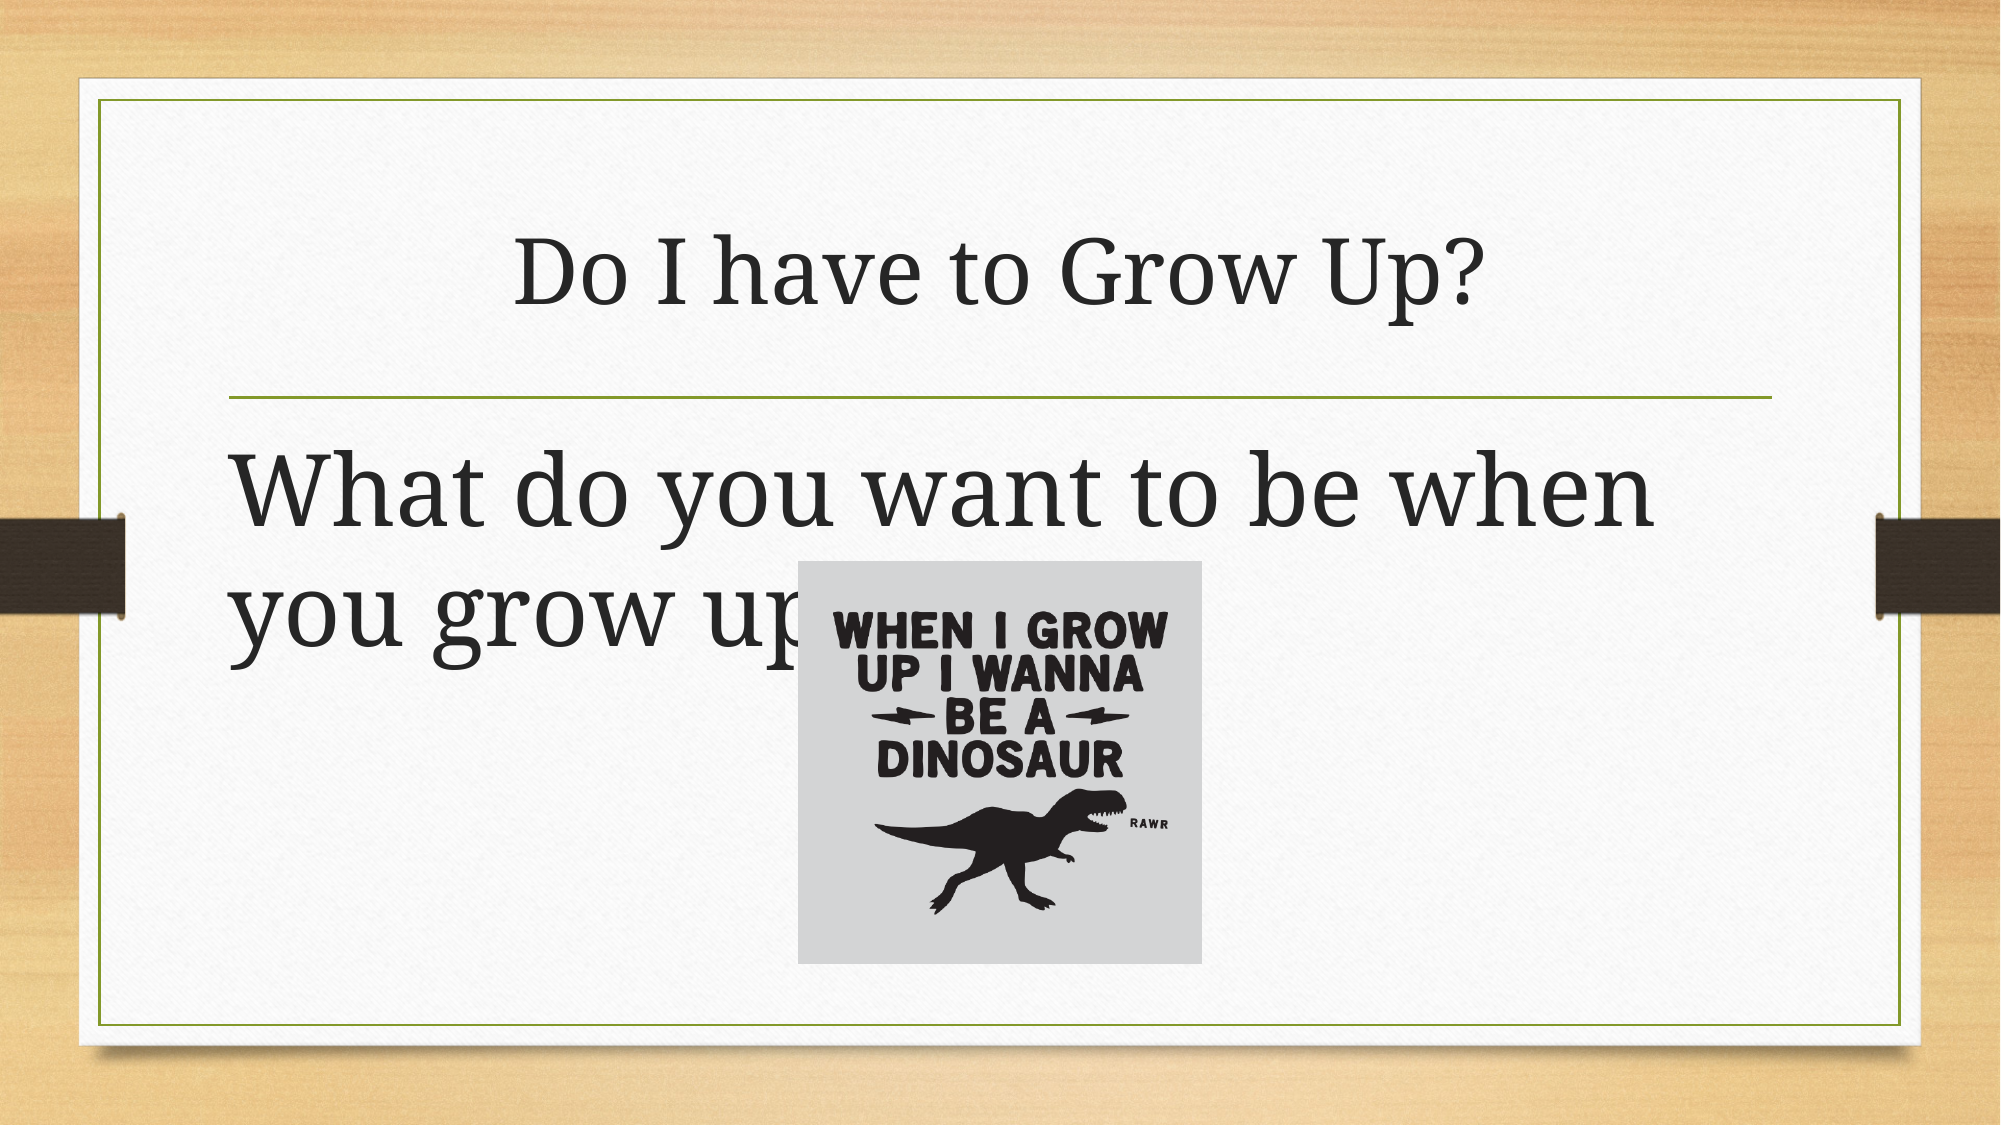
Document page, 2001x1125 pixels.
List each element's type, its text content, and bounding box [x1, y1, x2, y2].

picture [0, 0, 2001, 1125]
list What do you want to be when you grow up? [212, 419, 1788, 964]
title Do I have to Grow Up? [212, 161, 1788, 375]
